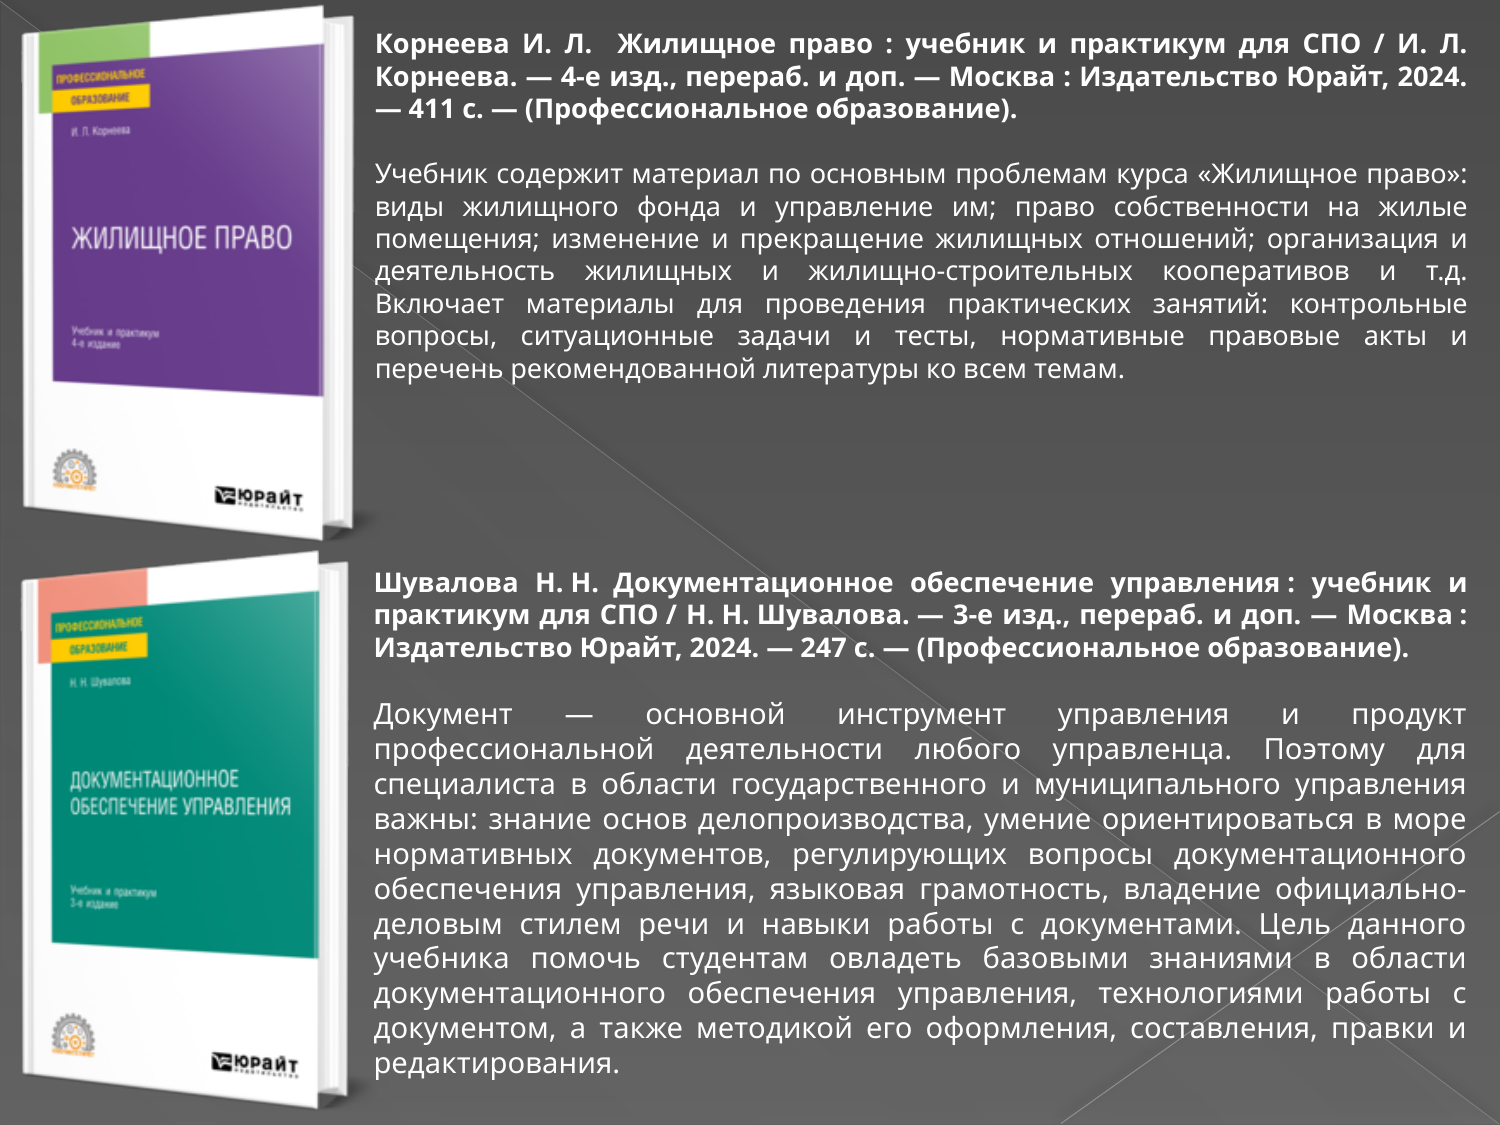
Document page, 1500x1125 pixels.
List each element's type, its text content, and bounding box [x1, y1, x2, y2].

text_box Корнеева И. Л. Жилищное право : учебник и практикум для СПО / И. Л. Корнеева. — 4-е изд., перераб. и доп. — Москва : Издательство Юрайт, 2024. — 411 с. — (Профессиональное образование). Учебник содержит материал по основным проблемам курса «Жилищное право»: виды жилищного фонда и управление им; право собственности на жилые помещения; изменение и прекращение жилищных отношений; организация и деятельность жилищных и жилищно-строительных кооперативов и т.д. Включает материалы для проведения практических занятий: контрольные вопросы, ситуационные задачи и тесты, нормативные правовые акты и перечень рекомендованной литературы ко всем темам. [400, 19, 1483, 392]
text_box Шувалова Н. Н. Документационное обеспечение управления : учебник и практикум для СПО / Н. Н. Шувалова. — 3-е изд., перераб. и доп. — Москва : Издательство Юрайт, 2024. — 247 с. — (Профессиональное образование). Документ — основной инструмент управления и продукт профессиональной деятельности любого управленца. Поэтому для специалиста в области государственного и муниципального управления важны: знание основ делопроизводства, умение ориентироваться в море нормативных документов, регулирующих вопросы документационного обеспечения управления, языковая грамотность, владение официально-деловым стилем речи и навыки работы с документами. Цель данного учебника помочь студентам овладеть базовыми знаниями в области документационного обеспечения управления, технологиями работы с документом, а также методикой его оформления, составления, правки и редактирования. [395, 557, 1483, 1088]
picture [0, 0, 396, 1125]
